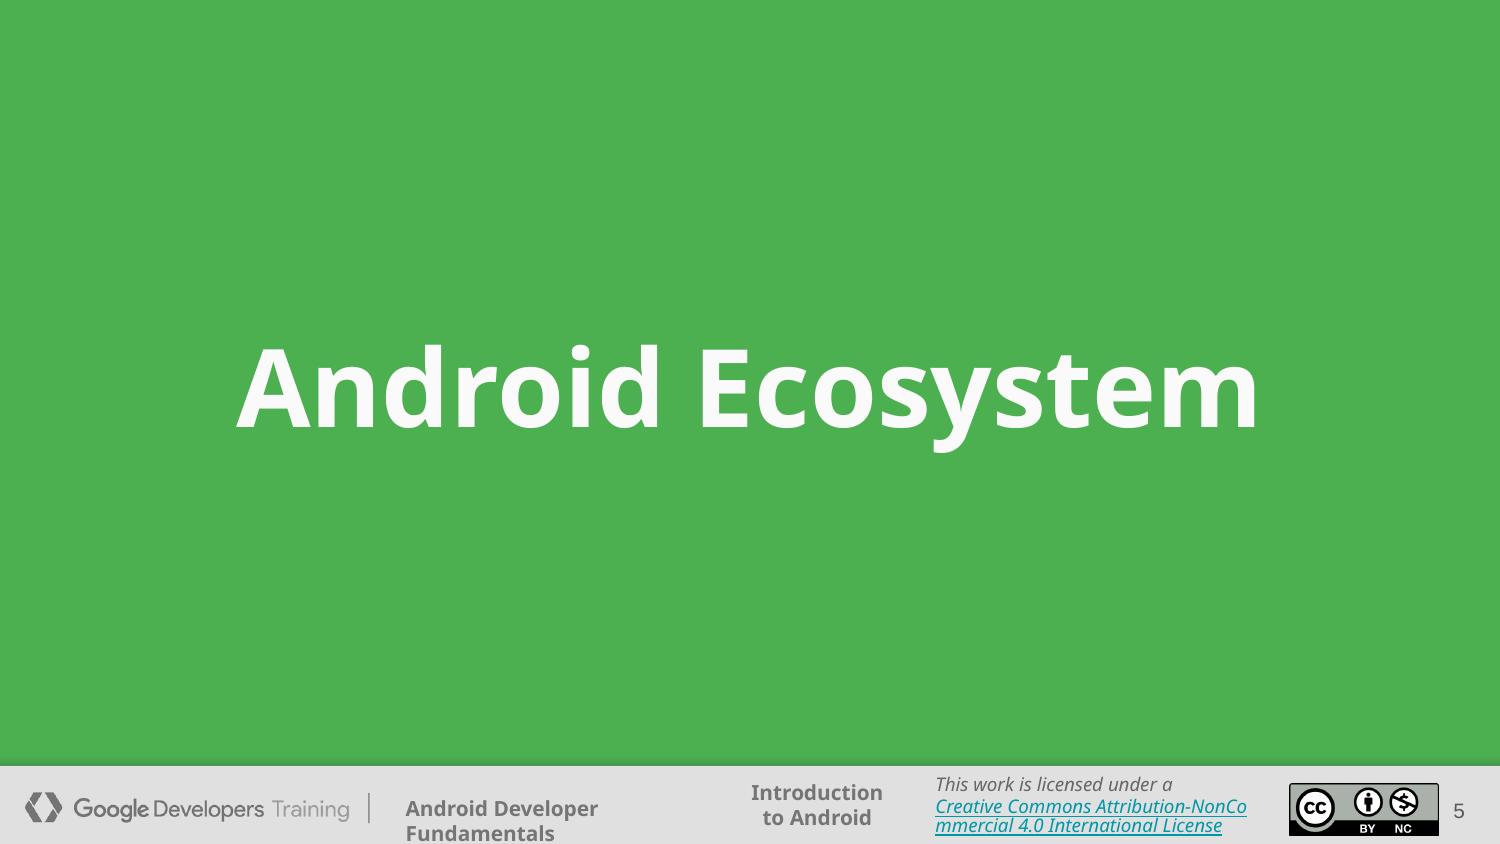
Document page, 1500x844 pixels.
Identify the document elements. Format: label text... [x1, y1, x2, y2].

picture [0, 0, 1500, 844]
slide_number 5 [1389, 777, 1480, 842]
title Android Ecosystem [51, 127, 1449, 465]
